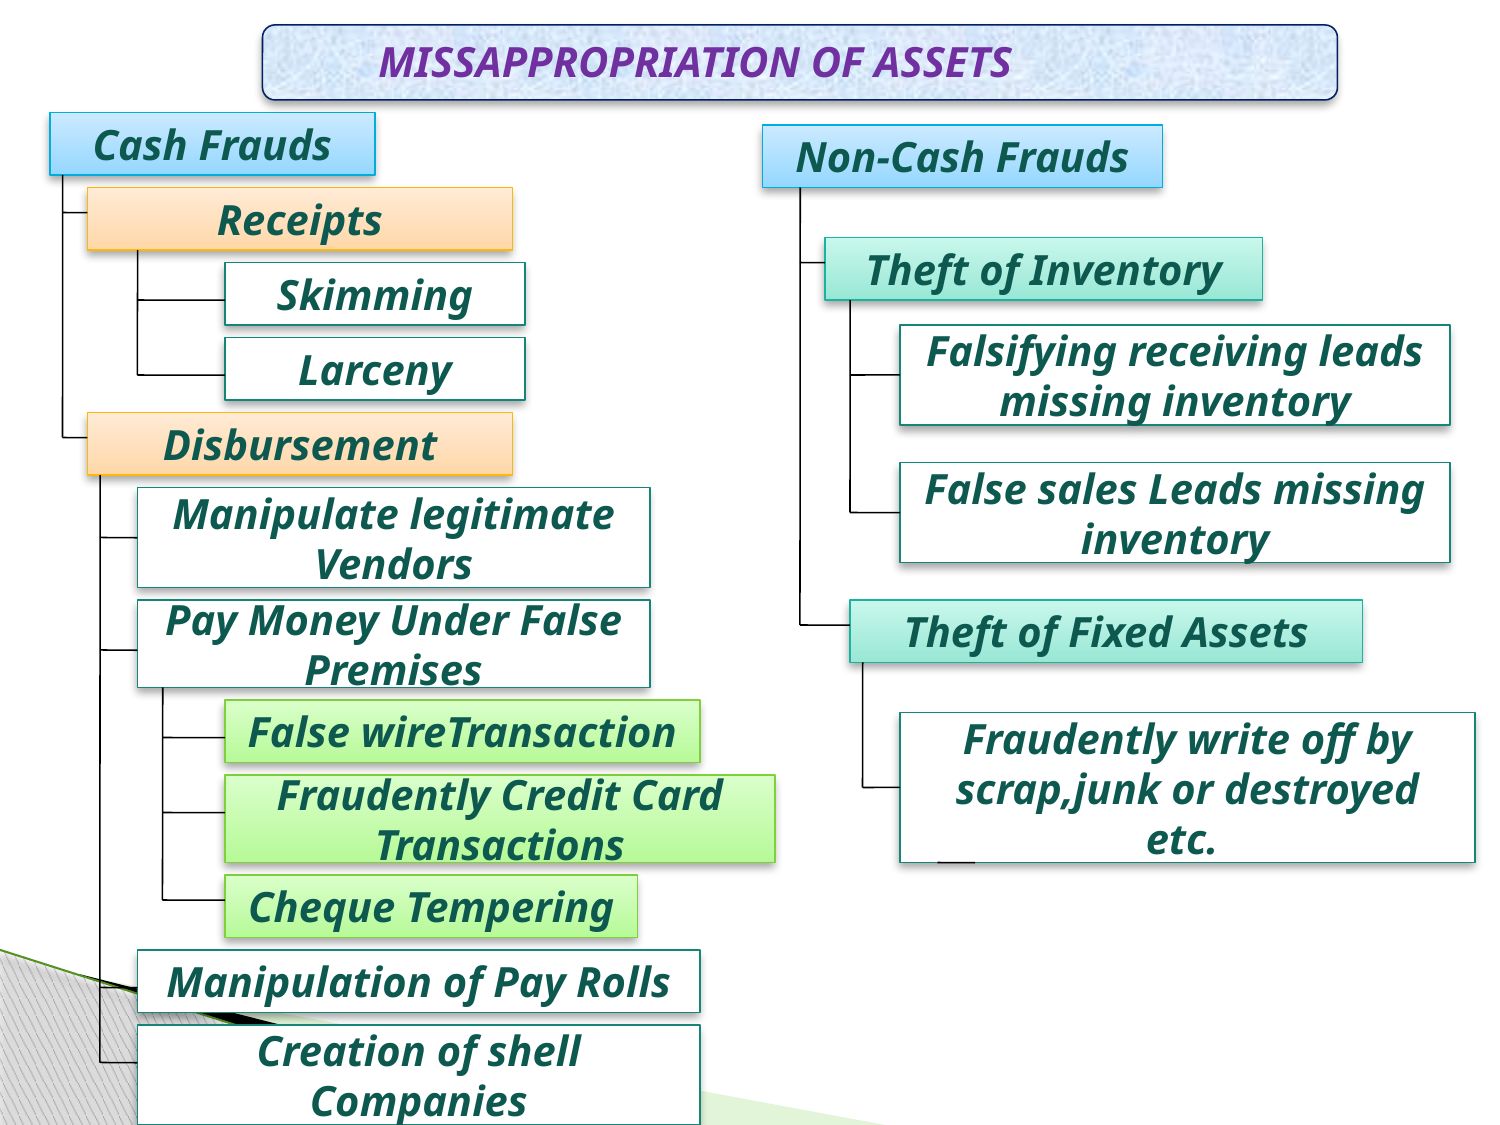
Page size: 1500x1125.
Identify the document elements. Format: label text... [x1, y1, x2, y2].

text_box Theft of Fixed Assets [849, 599, 1363, 663]
text_box Creation of shell Companies [137, 1024, 701, 1125]
text_box Cheque Tempering [224, 874, 638, 938]
text_box Fraudently Credit Card Transactions [224, 774, 776, 863]
text_box Skimming [224, 262, 526, 326]
text_box Manipulation of Pay Rolls [137, 949, 701, 1013]
text_box Manipulate legitimate Vendors [137, 487, 651, 588]
text_box Pay Money Under False Premises [137, 599, 651, 688]
text_box Theft of Inventory [824, 237, 1263, 301]
text_box Falsifying receiving leads missing inventory [899, 324, 1451, 426]
text_box MISSAPPROPRIATION OF ASSETS [261, 24, 1339, 101]
text_box Larceny [224, 337, 526, 401]
text_box Disbursement [87, 412, 513, 476]
text_box False wireTransaction [224, 699, 701, 763]
text_box Non-Cash Frauds [762, 124, 1163, 188]
text_box Cash Frauds [49, 112, 376, 176]
text_box [950, 49, 1450, 110]
text_box Fraudently write off by scrap,junk or destroyed etc. [899, 712, 1476, 863]
text_box False sales Leads missing inventory [899, 462, 1451, 563]
text_box Receipts [87, 187, 513, 251]
